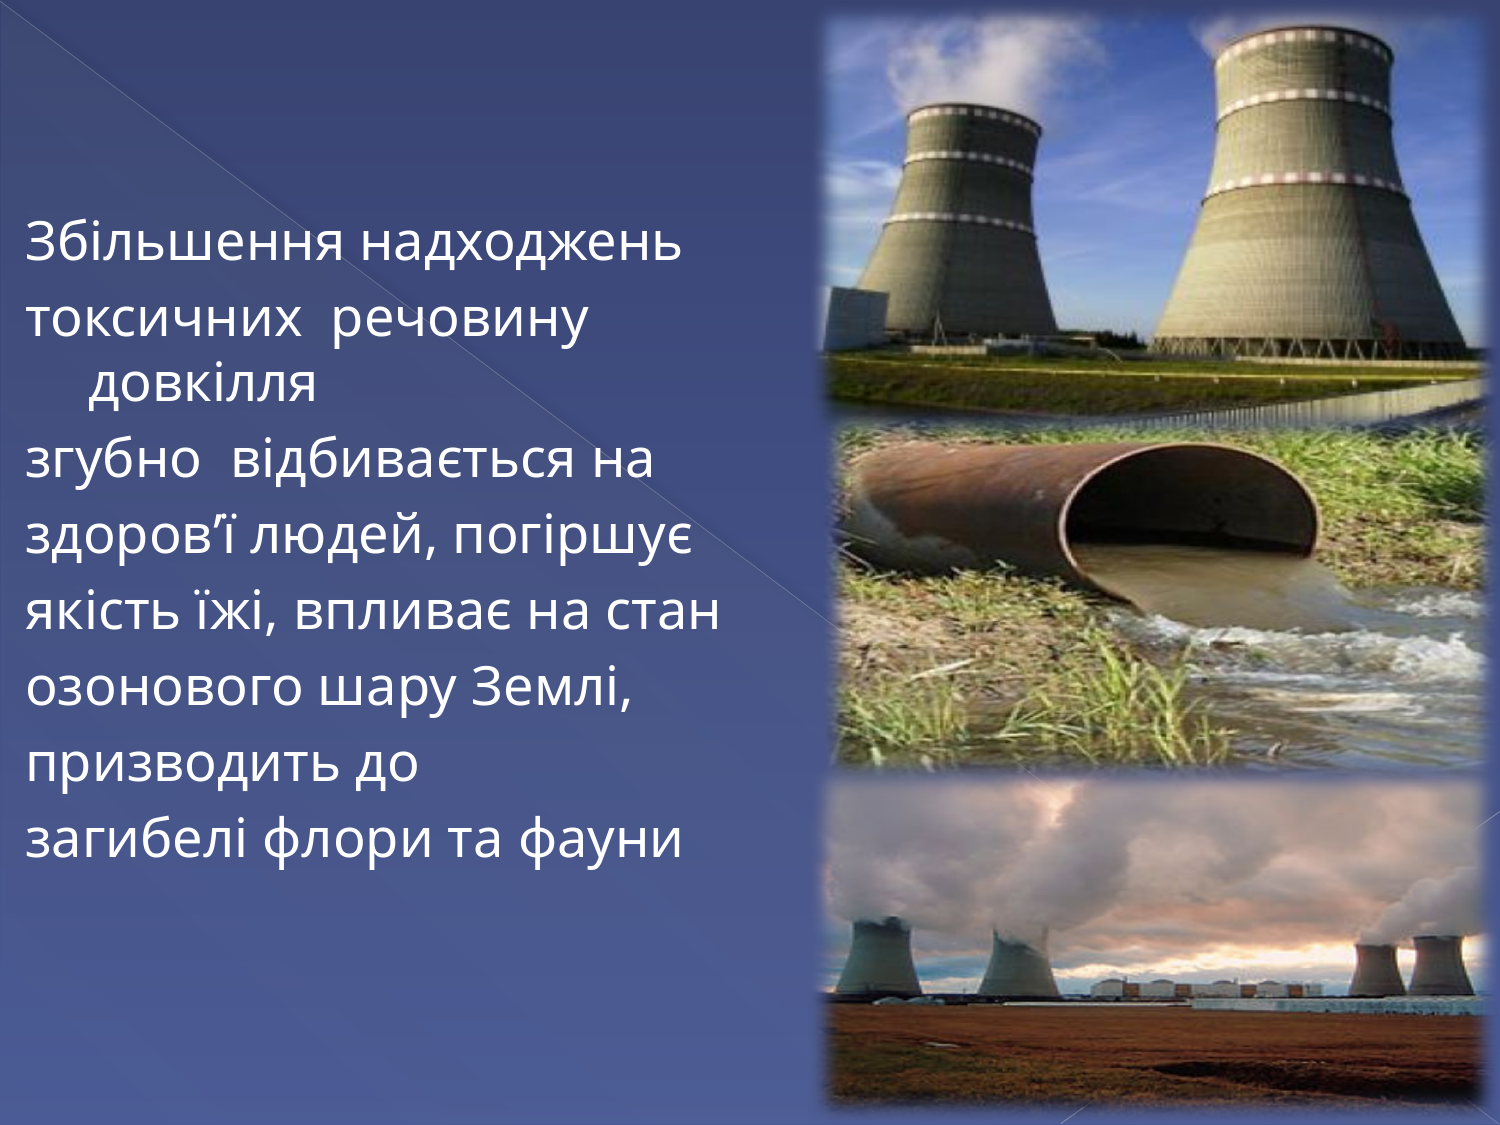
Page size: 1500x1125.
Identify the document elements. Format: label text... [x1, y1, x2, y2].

list Збільшення надходжень токсичних речовину довкілля згубно відбивається на здоров’ї людей, погіршує якість їжі, впливає на стан озонового шару Землі, призводить до загибелі флори та фауни [0, 199, 810, 1125]
picture [808, 0, 1500, 1125]
